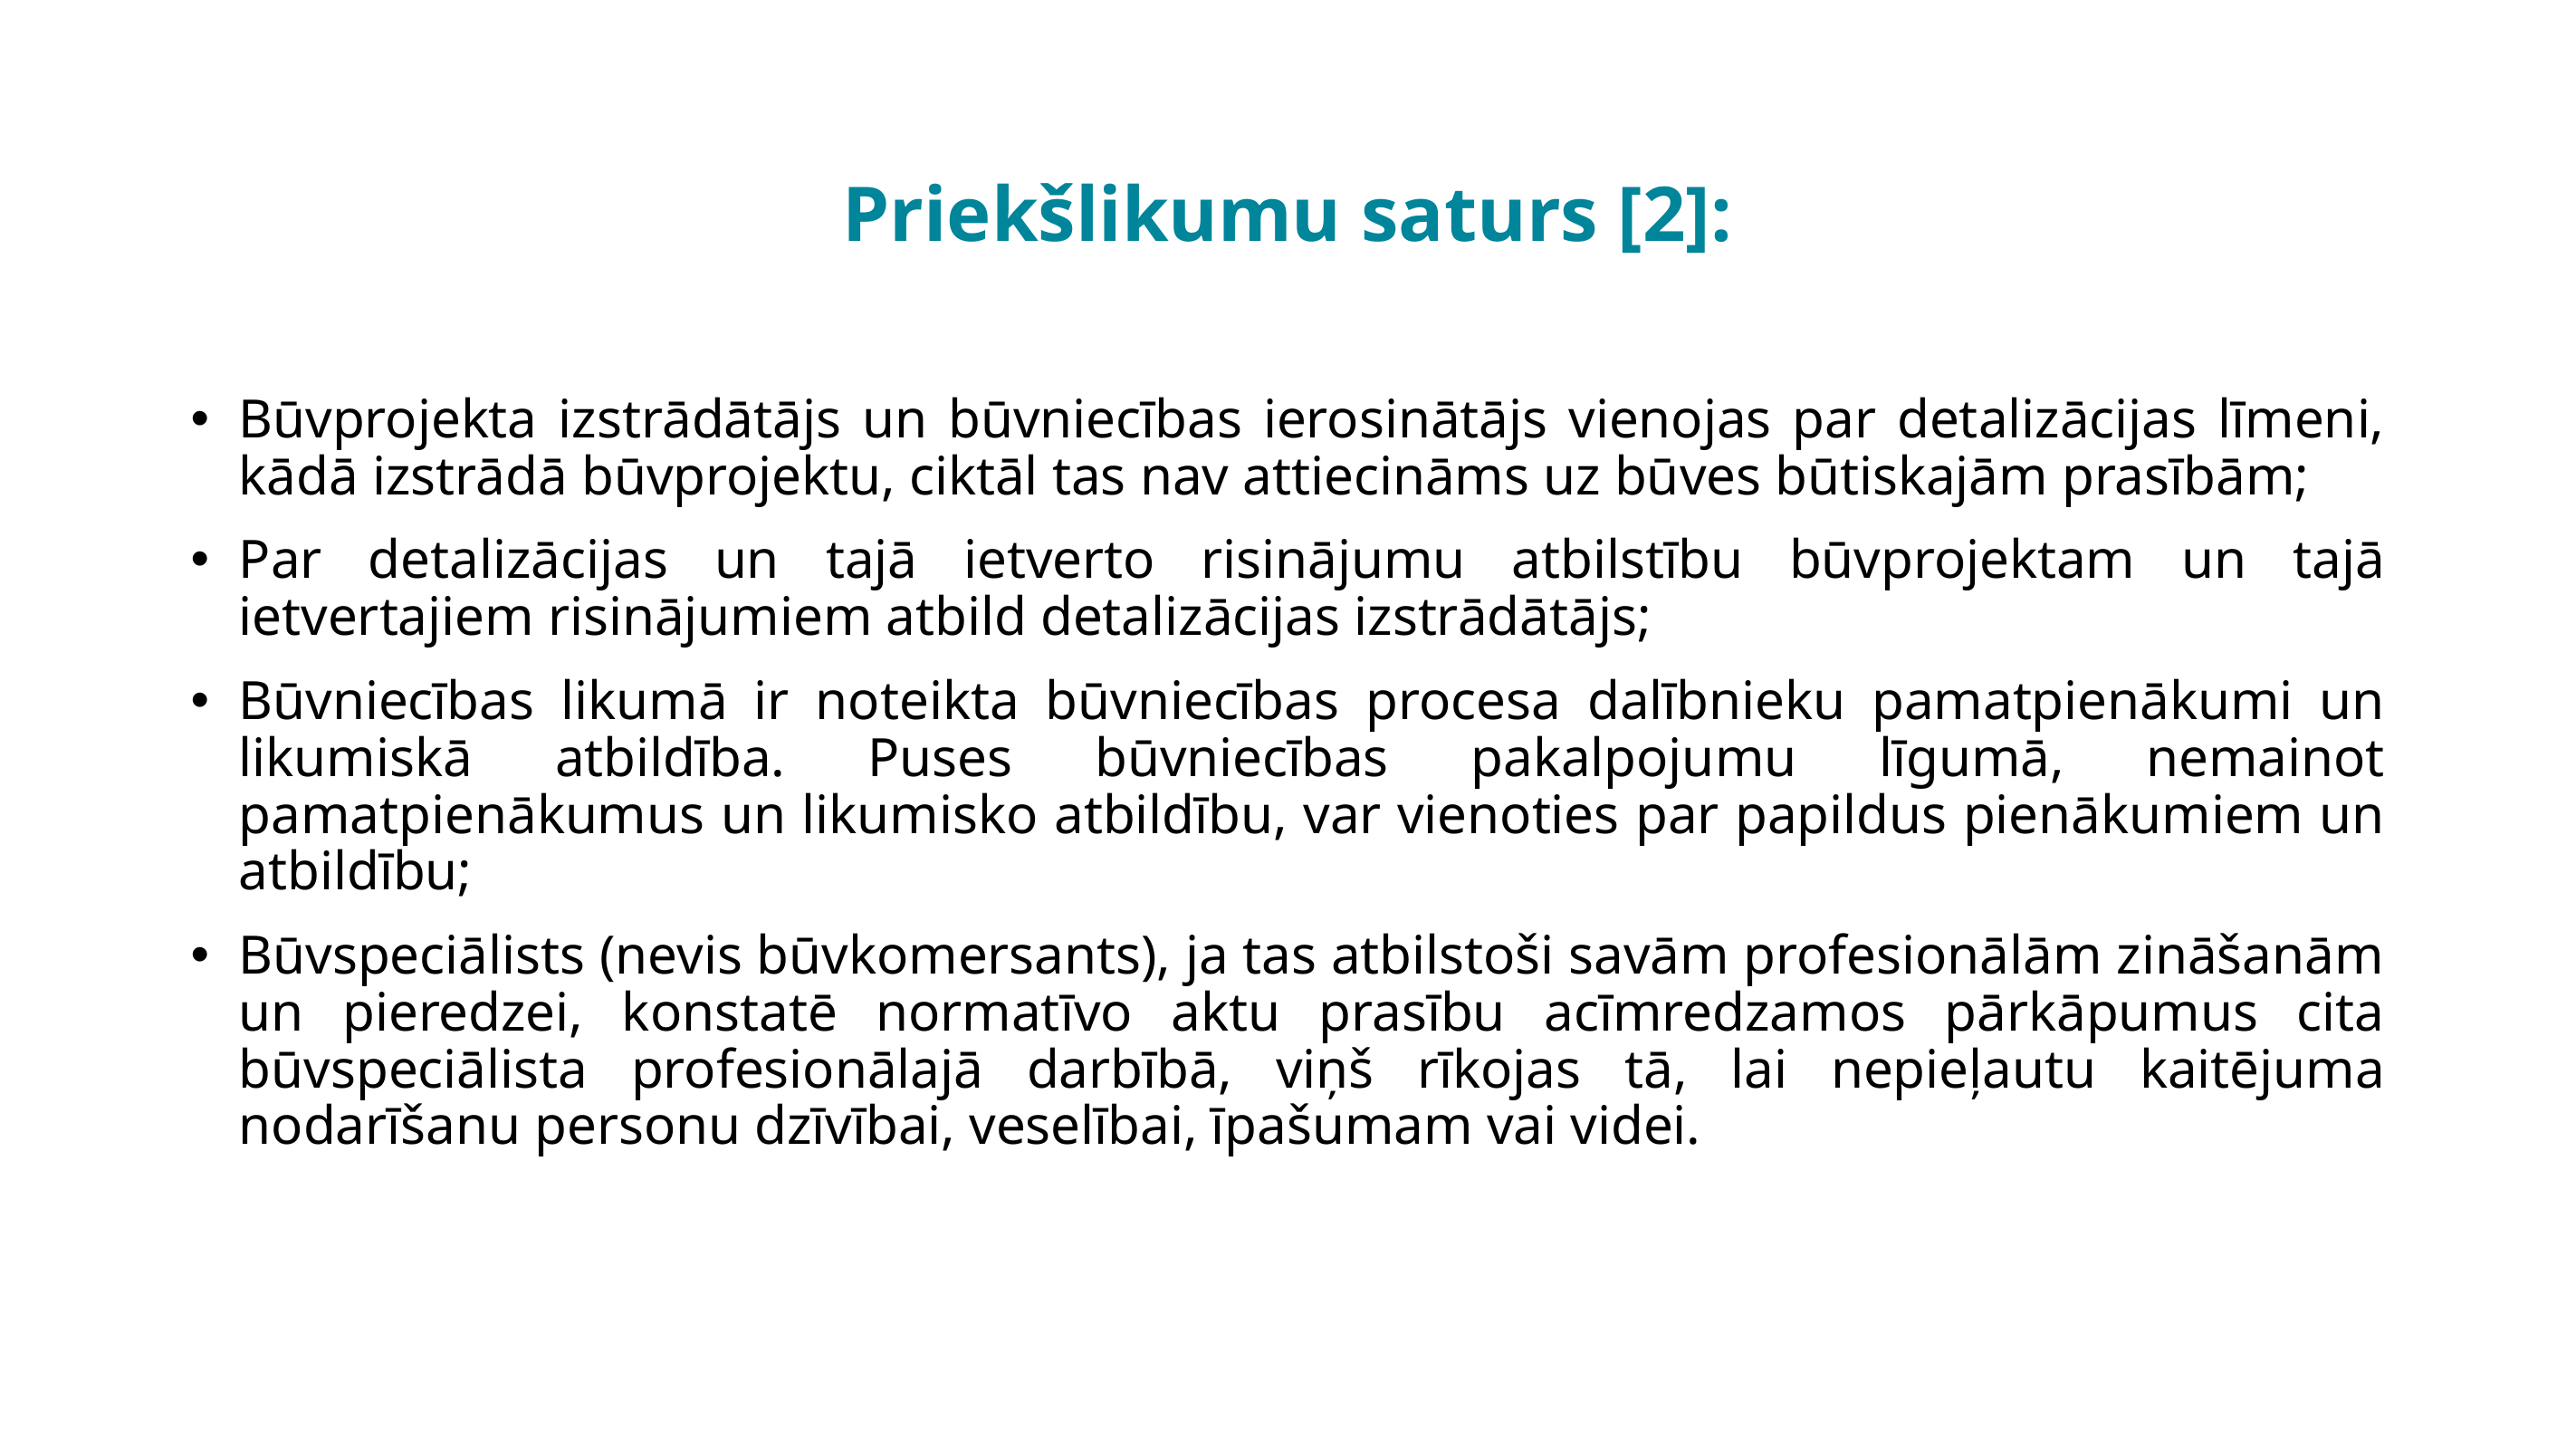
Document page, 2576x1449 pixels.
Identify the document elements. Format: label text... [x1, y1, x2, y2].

list Būvprojekta izstrādātājs un būvniecības ierosinātājs vienojas par detalizācijas līmeni, kādā izstrādā būvprojektu, ciktāl tas nav attiecināms uz būves būtiskajām prasībām; Par detalizācijas un tajā ietverto risinājumu atbilstību būvprojektam un tajā ietvertajiem risinājumiem atbild detalizācijas izstrādātājs; Būvniecības likumā ir noteikta būvniecības procesa dalībnieku pamatpienākumi un likumiskā atbildība. Puses būvniecības pakalpojumu līgumā, nemainot pamatpienākumus un likumisko atbildību, var vienoties par papildus pienākumiem un atbildību; Būvspeciālists (nevis būvkomersants), ja tas atbilstoši savām profesionālām zināšanām un pieredzei, konstatē normatīvo aktu prasību acīmredzamos pārkāpumus cita būvspeciālista profesionālajā darbībā, viņš rīkojas tā, lai nepieļautu kaitējuma nodarīšanu personu dzīvībai, veselībai, īpašumam vai videi. [177, 385, 2399, 1306]
title Priekšlikumu saturs [2]: [177, 77, 2399, 358]
